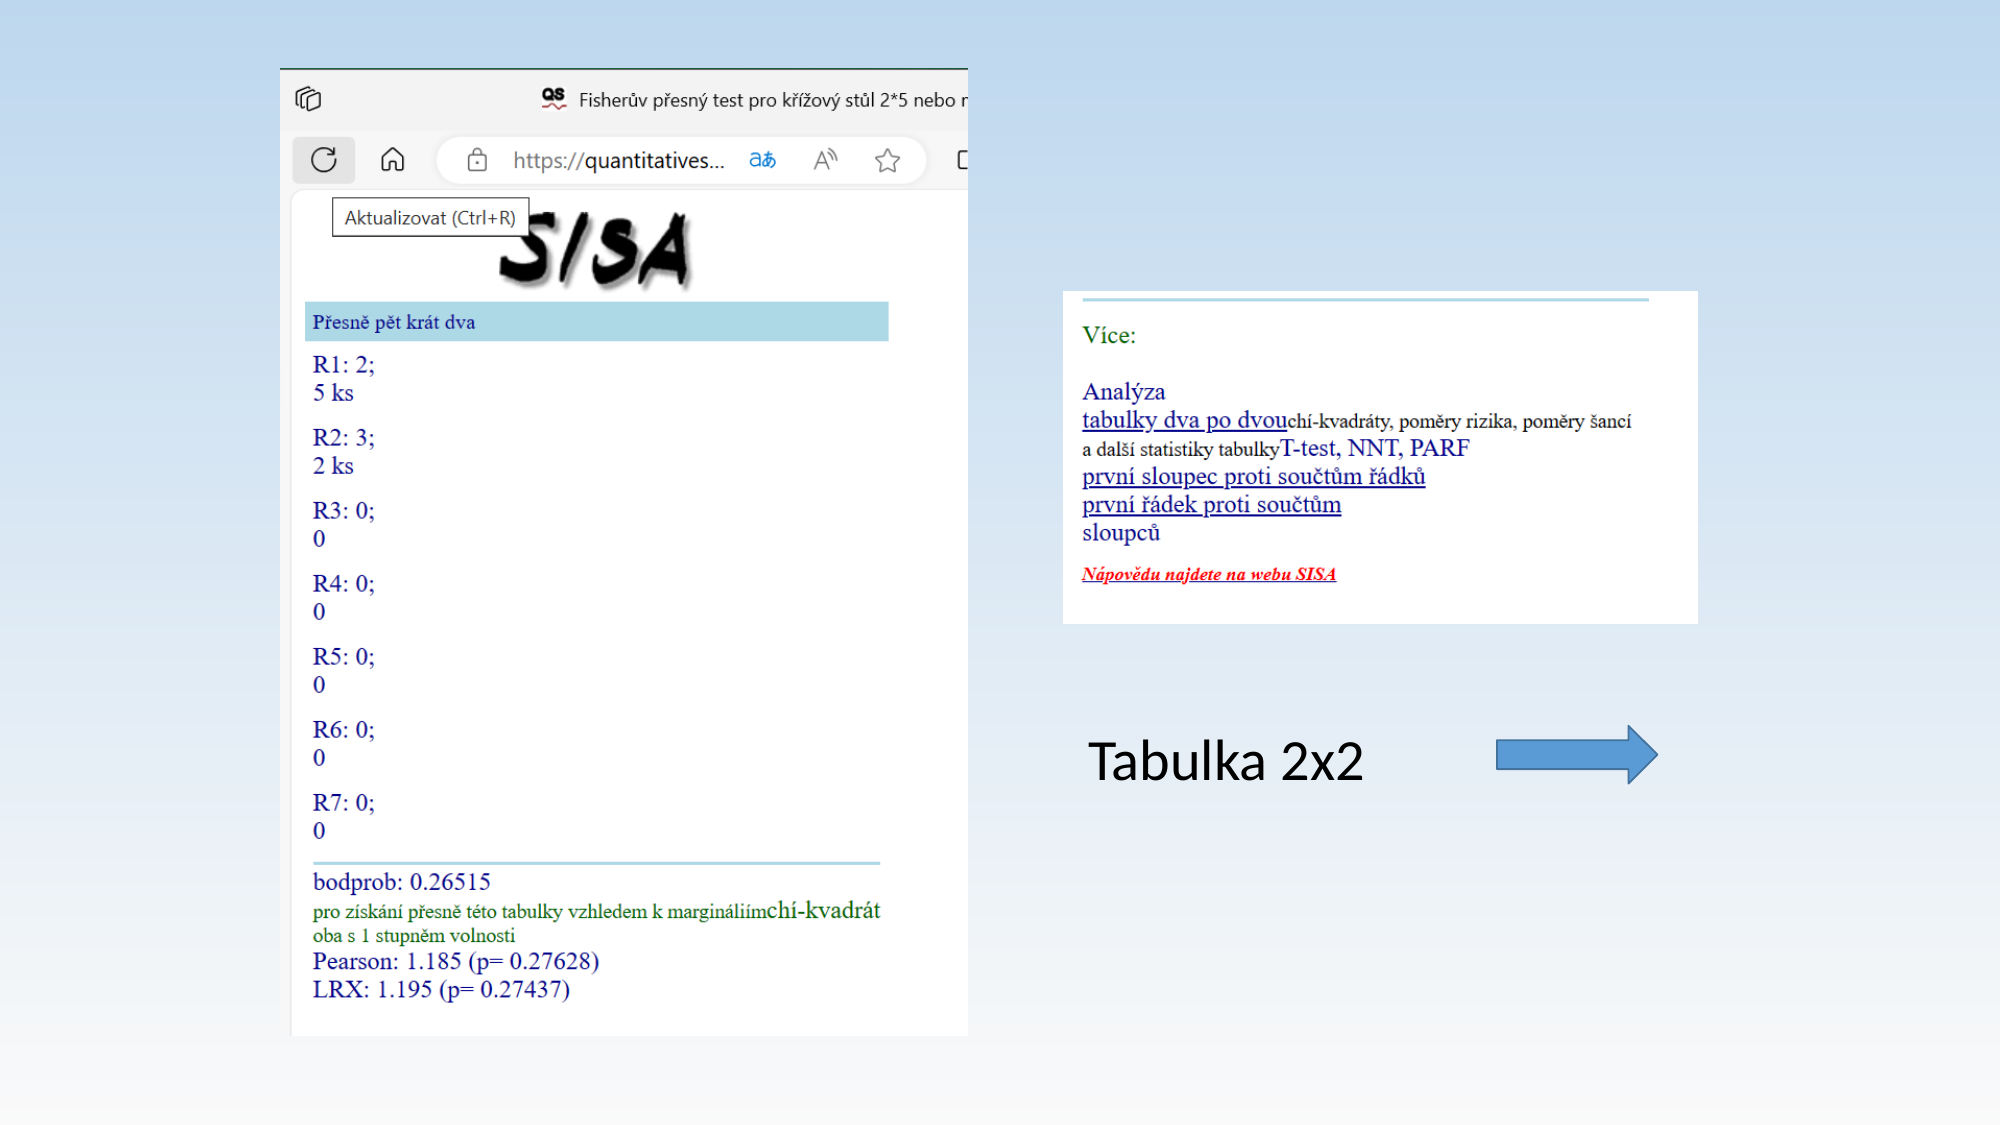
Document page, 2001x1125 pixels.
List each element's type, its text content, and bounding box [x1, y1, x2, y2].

text_box [1496, 724, 1659, 785]
text_box Tabulka 2x2 [1073, 715, 1514, 800]
picture [1062, 290, 1698, 624]
picture [280, 68, 968, 1036]
